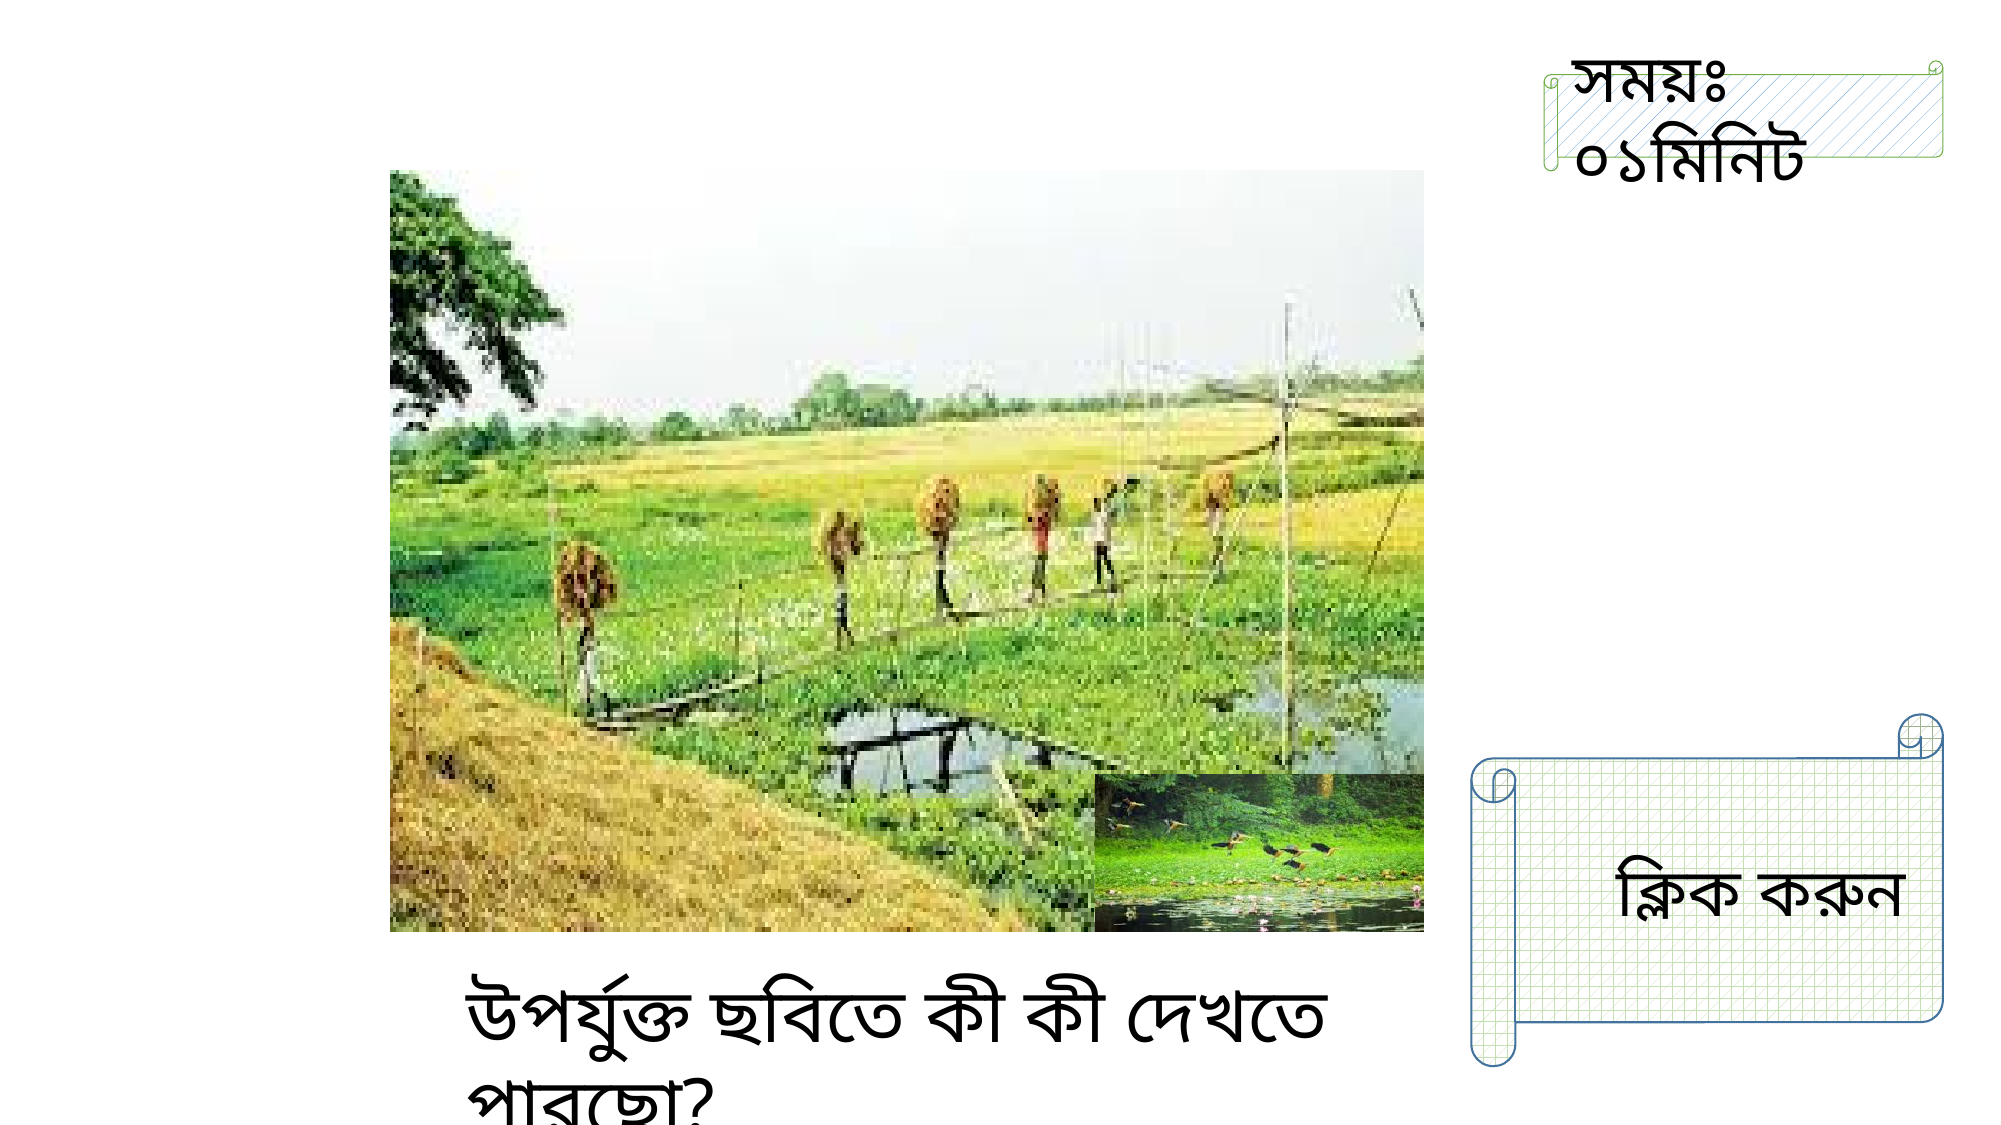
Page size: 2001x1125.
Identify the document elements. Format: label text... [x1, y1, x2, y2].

text_box সময়ঃ ০১মিনিট [1543, 60, 1944, 172]
text_box উপর্যুক্ত ছবিতে কী কী দেখতে পারছো? [452, 960, 1424, 1125]
text_box ক্লিক করুন [1470, 713, 1944, 1068]
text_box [390, 170, 1424, 932]
